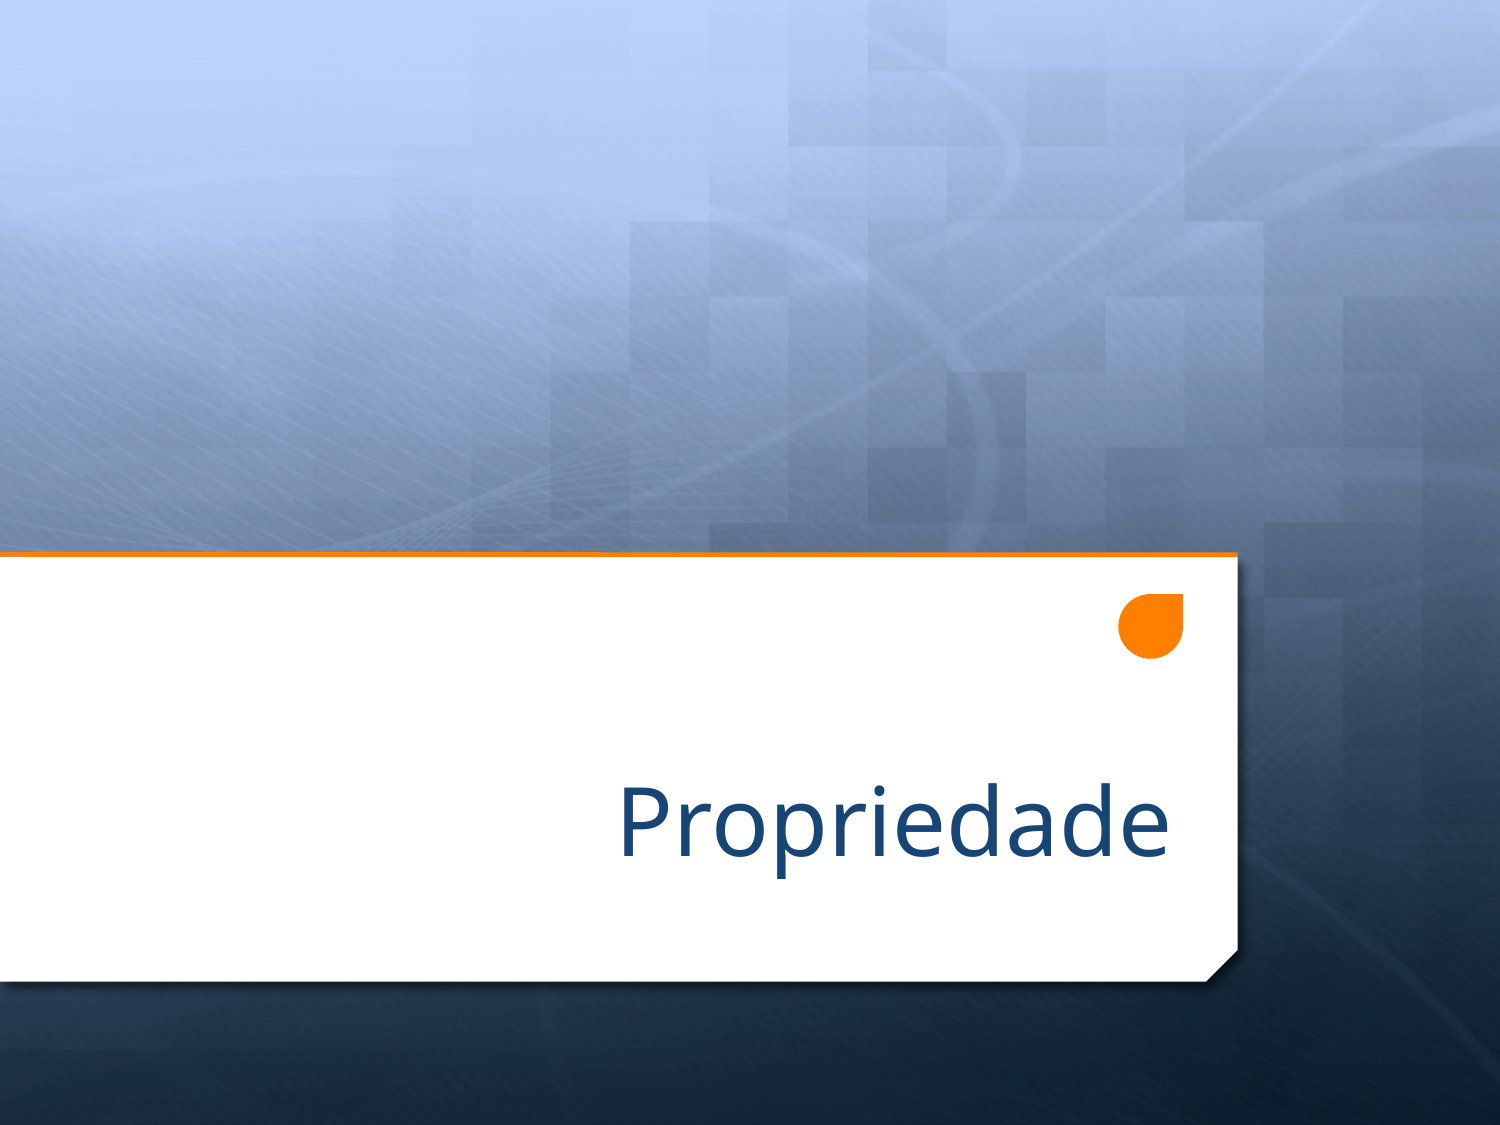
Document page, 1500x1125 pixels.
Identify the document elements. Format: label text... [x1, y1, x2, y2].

title Propriedade [225, 641, 1188, 883]
